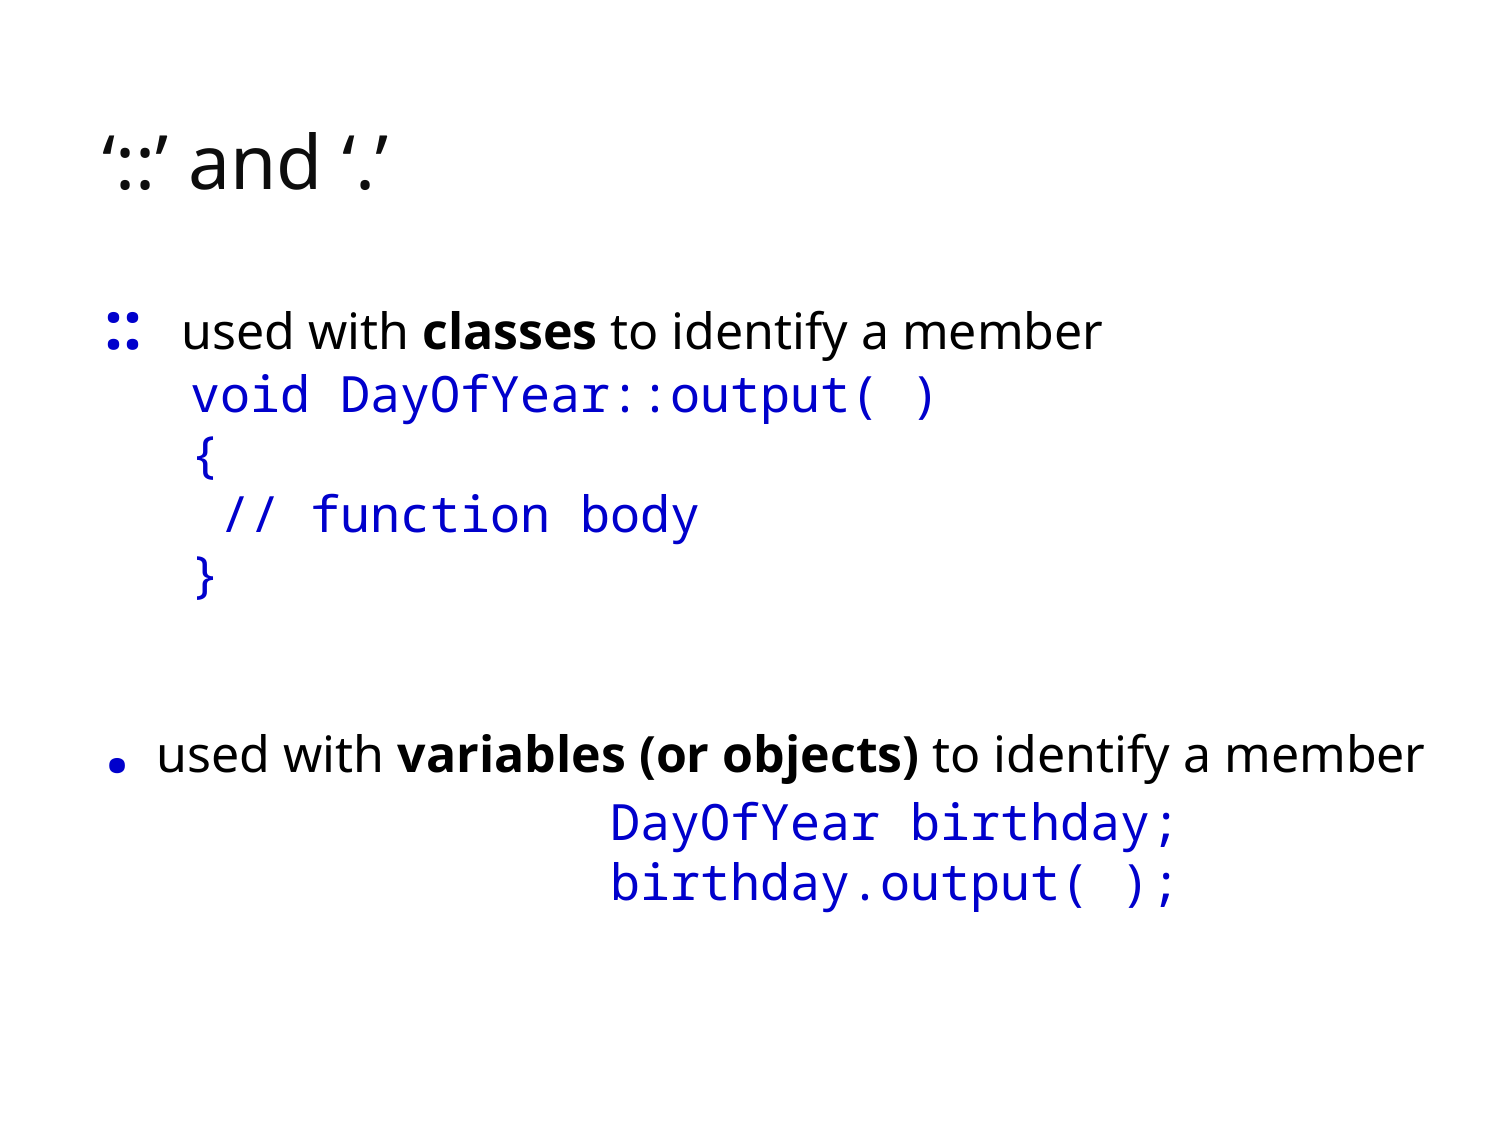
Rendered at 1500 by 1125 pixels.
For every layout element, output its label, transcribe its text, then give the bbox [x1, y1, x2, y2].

title ‘::’ and ‘.’ [87, 49, 1451, 213]
list :: used with classes to identify a member void DayOfYear::output( ) { // function body } . used with variables (or objects) to identify a member DayOfYear birthday; birthday.output( ); [89, 274, 1451, 1026]
